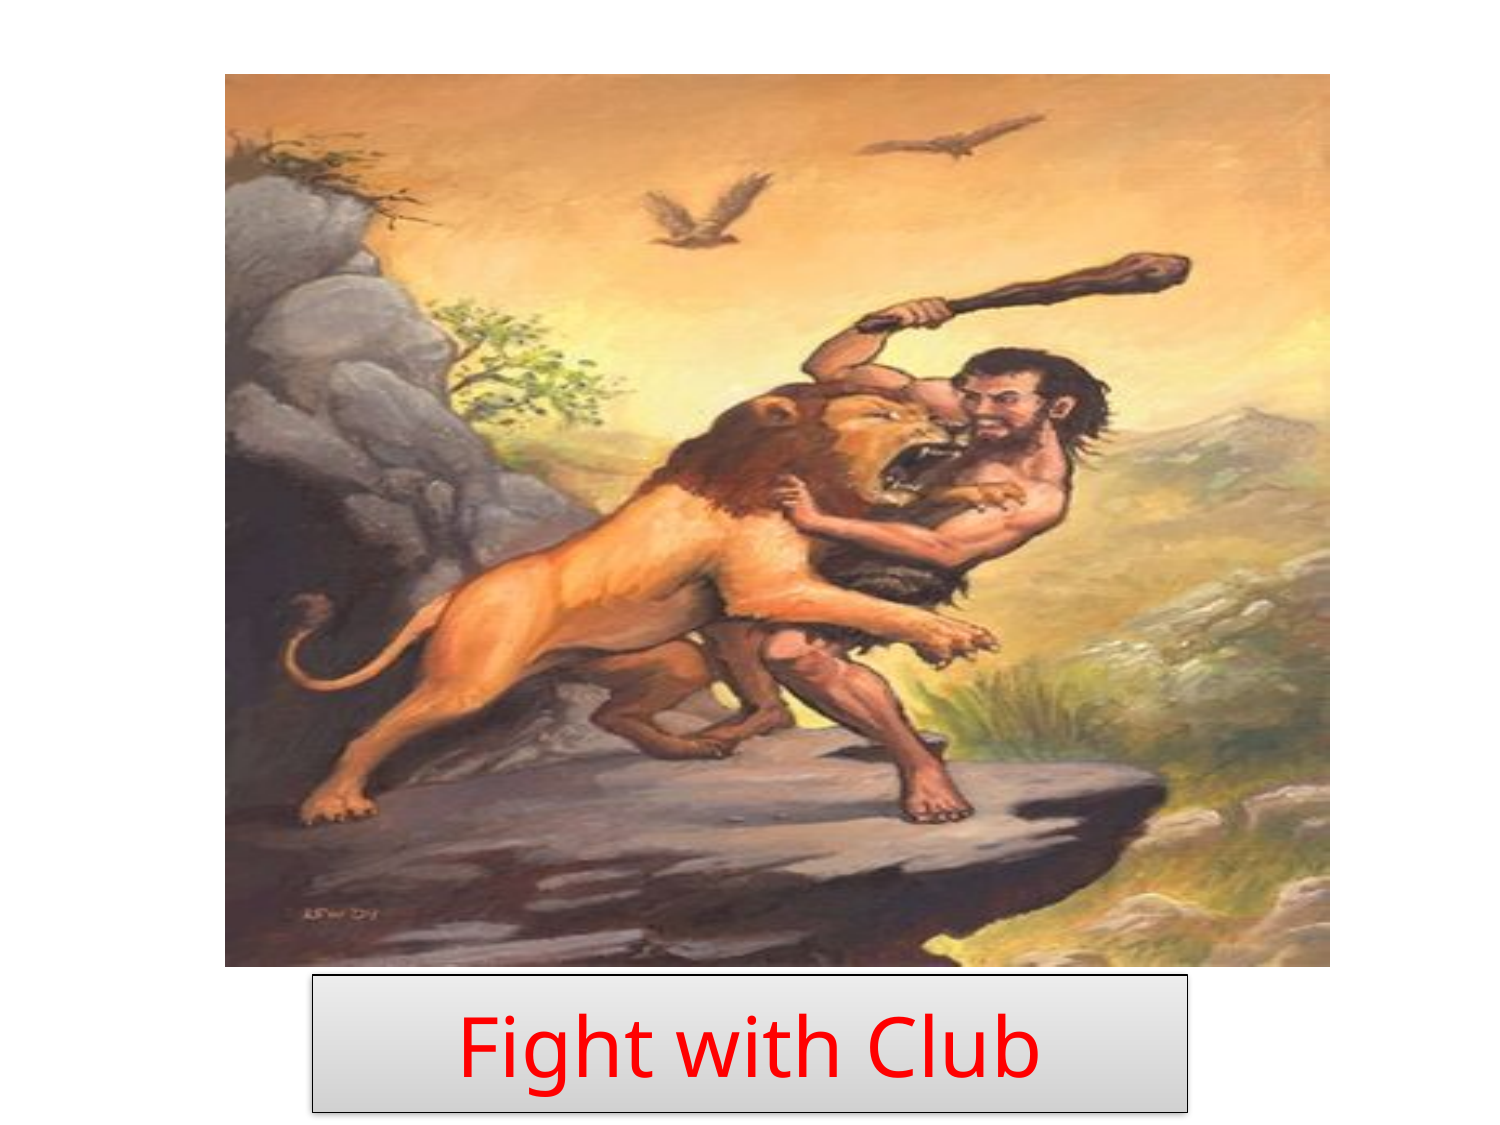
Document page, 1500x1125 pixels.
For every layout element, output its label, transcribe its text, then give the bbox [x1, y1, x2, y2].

text_box Fight with Club [312, 975, 1188, 1113]
picture [224, 74, 1330, 967]
